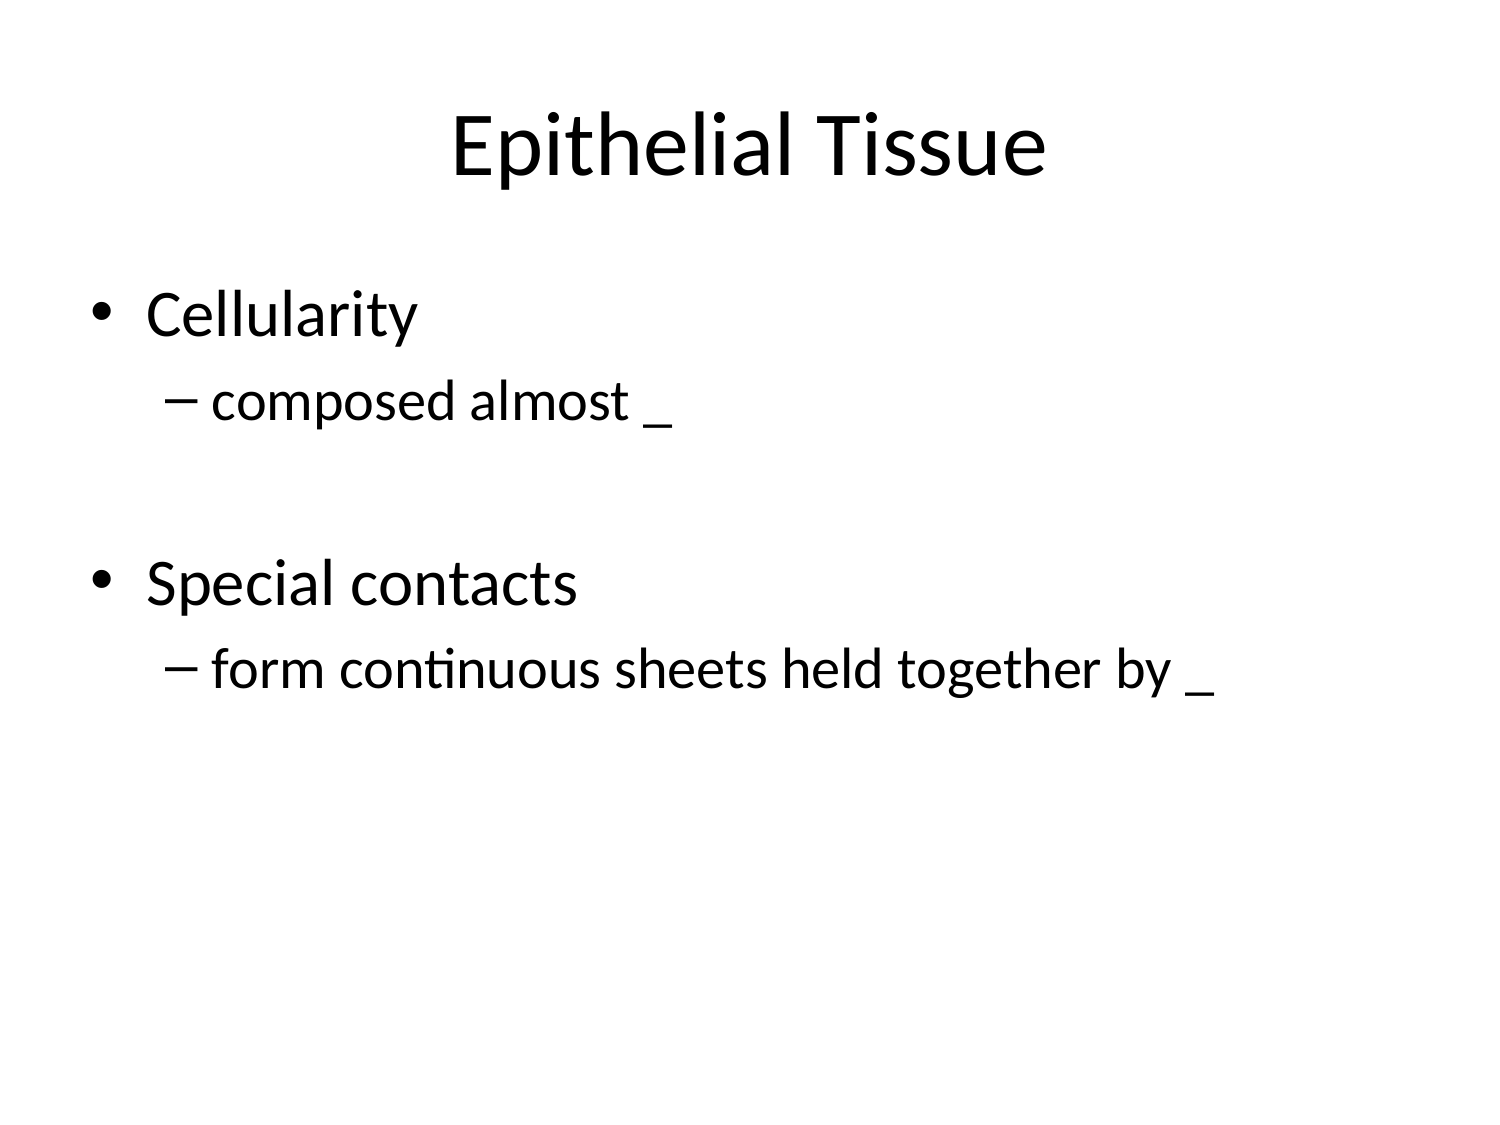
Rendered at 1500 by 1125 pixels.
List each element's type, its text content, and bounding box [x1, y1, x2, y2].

title Epithelial Tissue [74, 44, 1426, 233]
list Cellularity composed almost _ Special contacts form continuous sheets held together by _ [74, 262, 1426, 1006]
